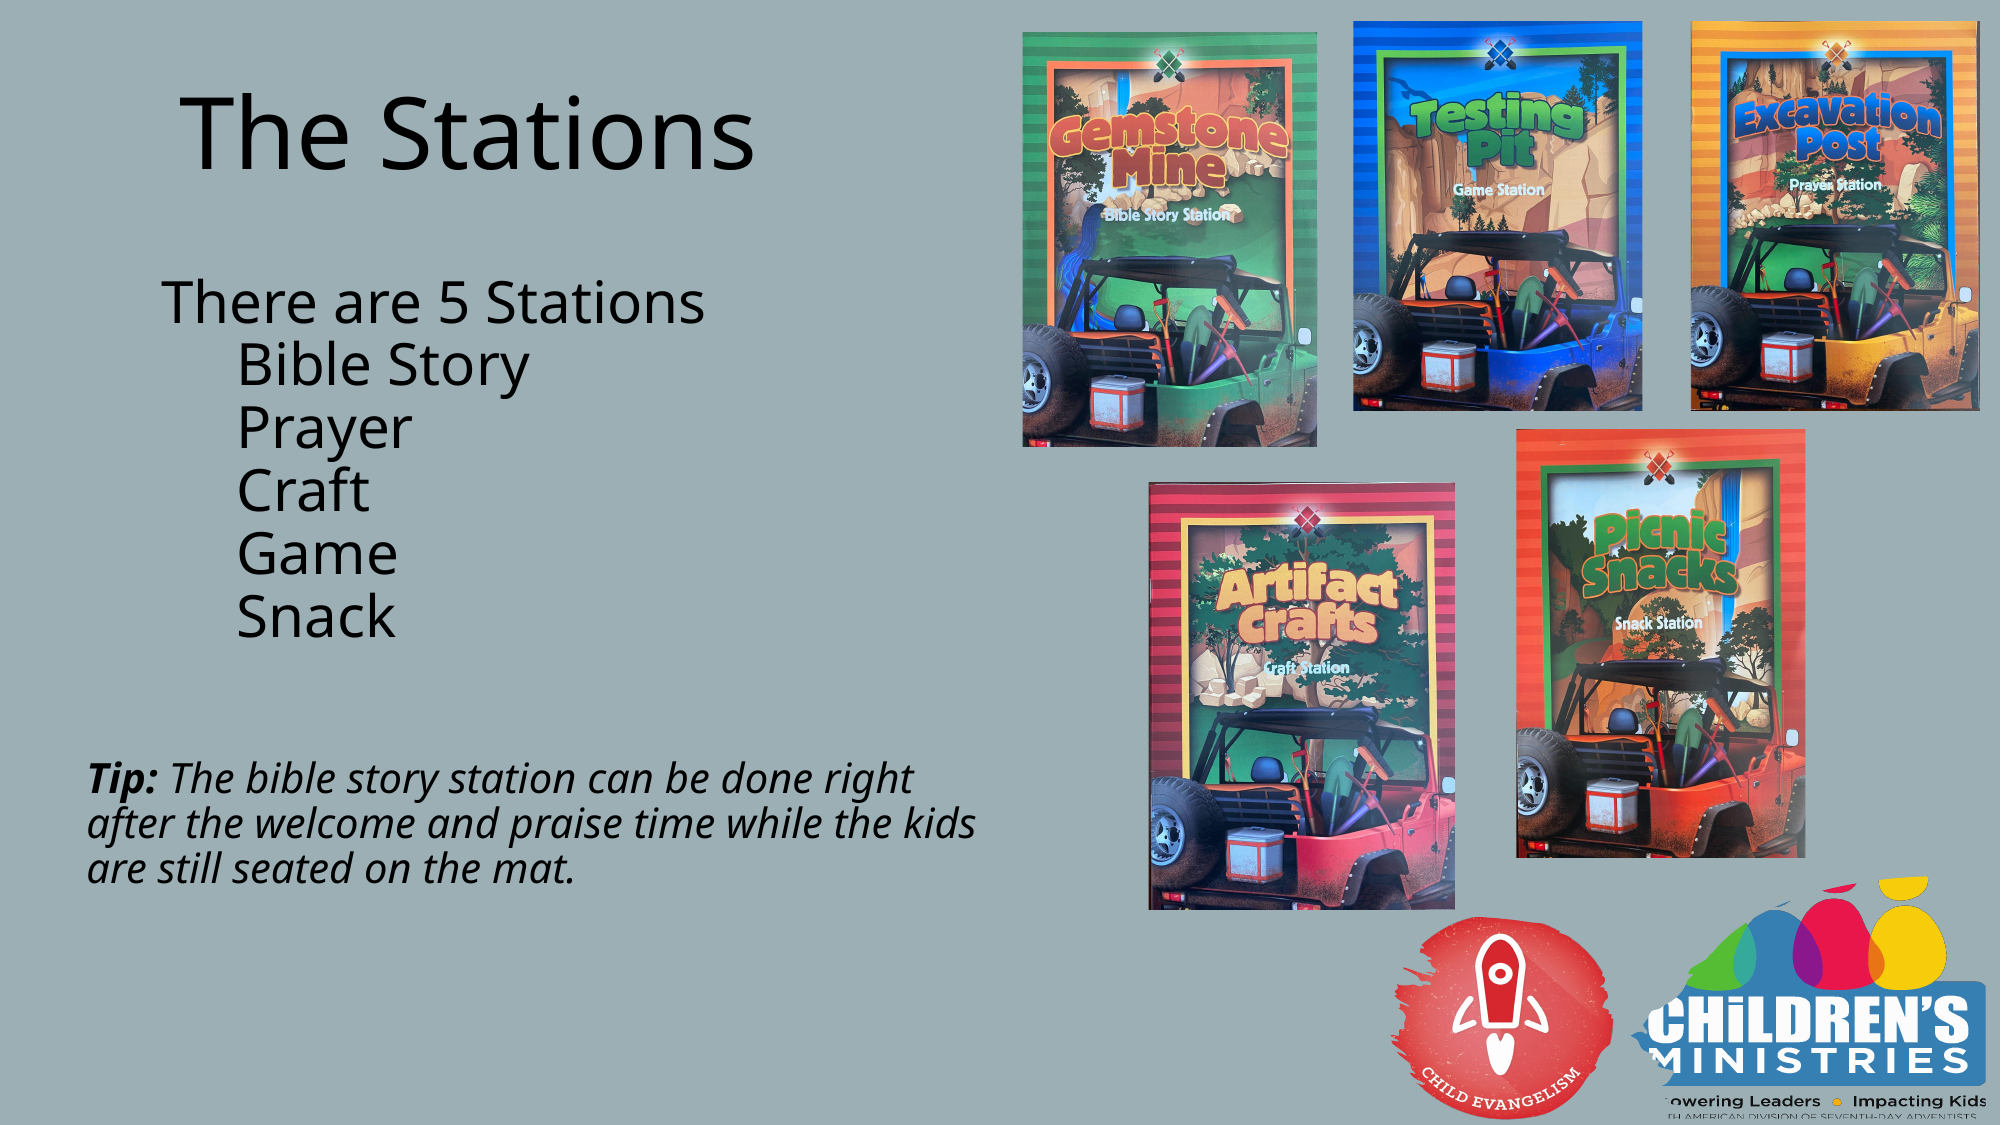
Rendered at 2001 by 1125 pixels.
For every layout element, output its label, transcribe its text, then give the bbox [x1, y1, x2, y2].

text_box There are 5 Stations Bible Story Prayer Craft Game Snack Tip: The bible story station can be done right after the welcome and praise time while the kids are still seated on the mat. [71, 265, 999, 1021]
picture [1630, 876, 1986, 1119]
picture [1087, 429, 1875, 1125]
text_box The Stations [164, 61, 891, 197]
picture [962, 21, 2000, 447]
